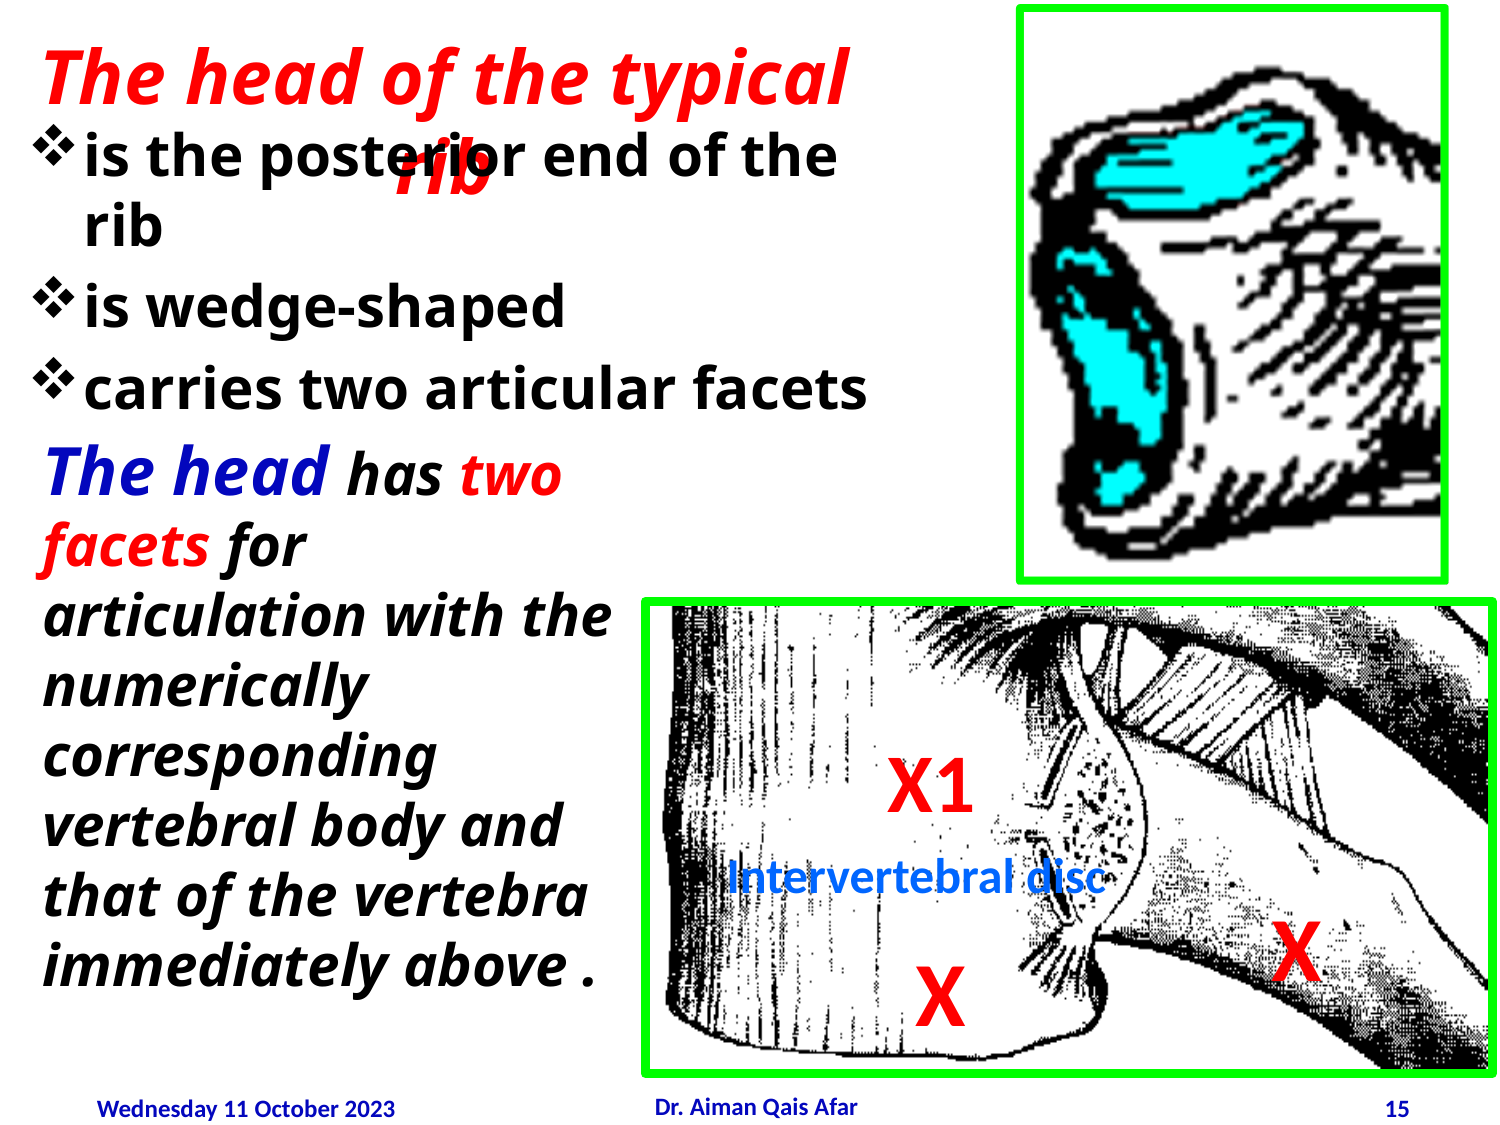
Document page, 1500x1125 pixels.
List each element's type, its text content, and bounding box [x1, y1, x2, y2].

footer Dr. Aiman Qais Afar [519, 1074, 995, 1125]
picture [1015, 3, 1450, 586]
text_box is the posterior end of the rib is wedge-shaped carries two articular facets [12, 110, 940, 336]
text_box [649, 605, 1488, 1069]
text_box The head has two facets for articulation with the numerically corresponding vertebral body and that of the vertebra immediately above . [27, 421, 632, 1006]
slide_number 15 [1337, 1078, 1425, 1125]
text_box The head of the typical rib [0, 22, 890, 98]
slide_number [81, 1077, 432, 1125]
